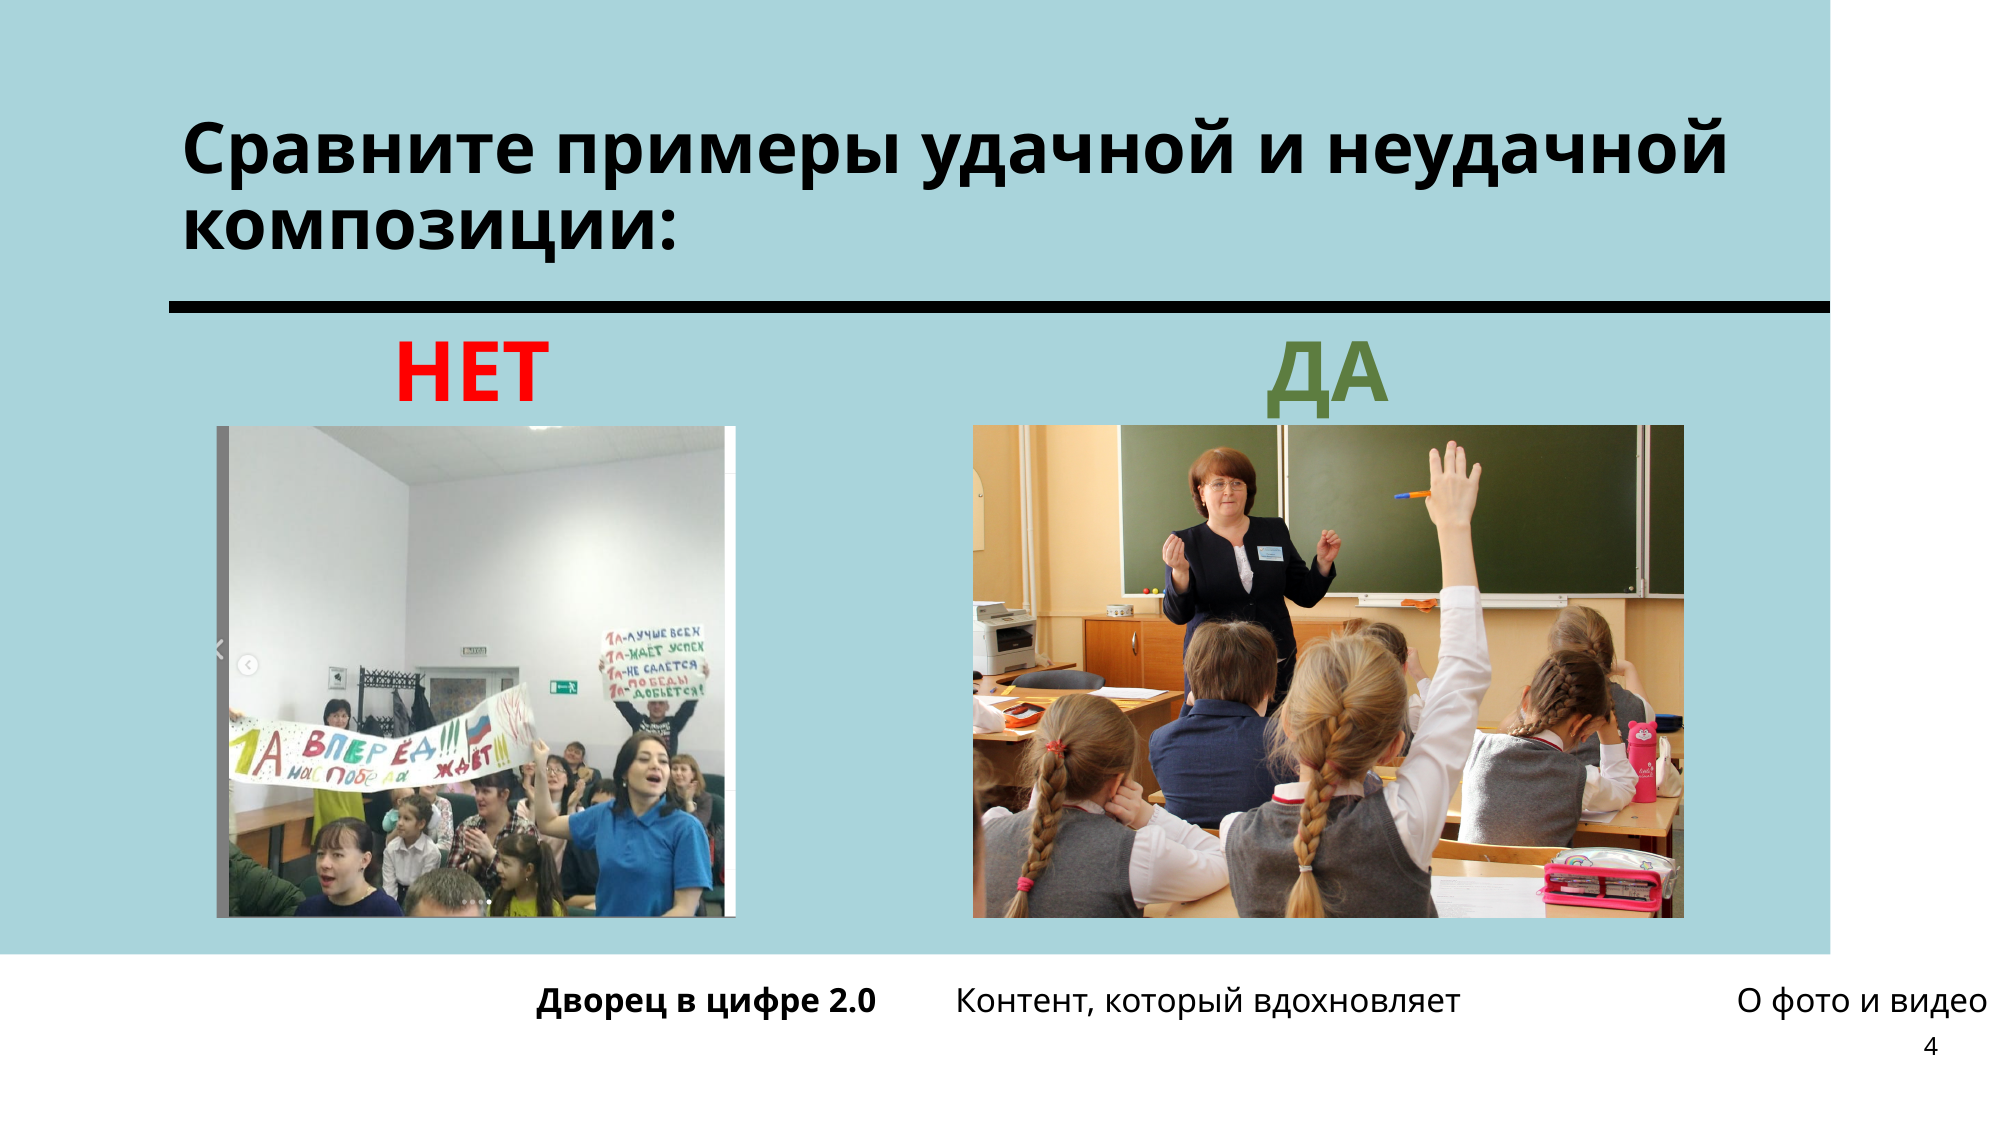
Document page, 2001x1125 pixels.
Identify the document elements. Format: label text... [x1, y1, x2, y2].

text_box Дворец в цифре 2.0 Контент, который вдохновляет О фото и видео [521, 976, 2000, 1048]
picture [973, 425, 1684, 918]
picture [216, 425, 736, 918]
text_box НЕТ [392, 329, 693, 420]
slide_number 4 [1885, 1048, 1954, 1063]
text_box ДА [1187, 329, 1470, 420]
title Сравните примеры удачной и неудачной композиции: [181, 159, 1733, 265]
